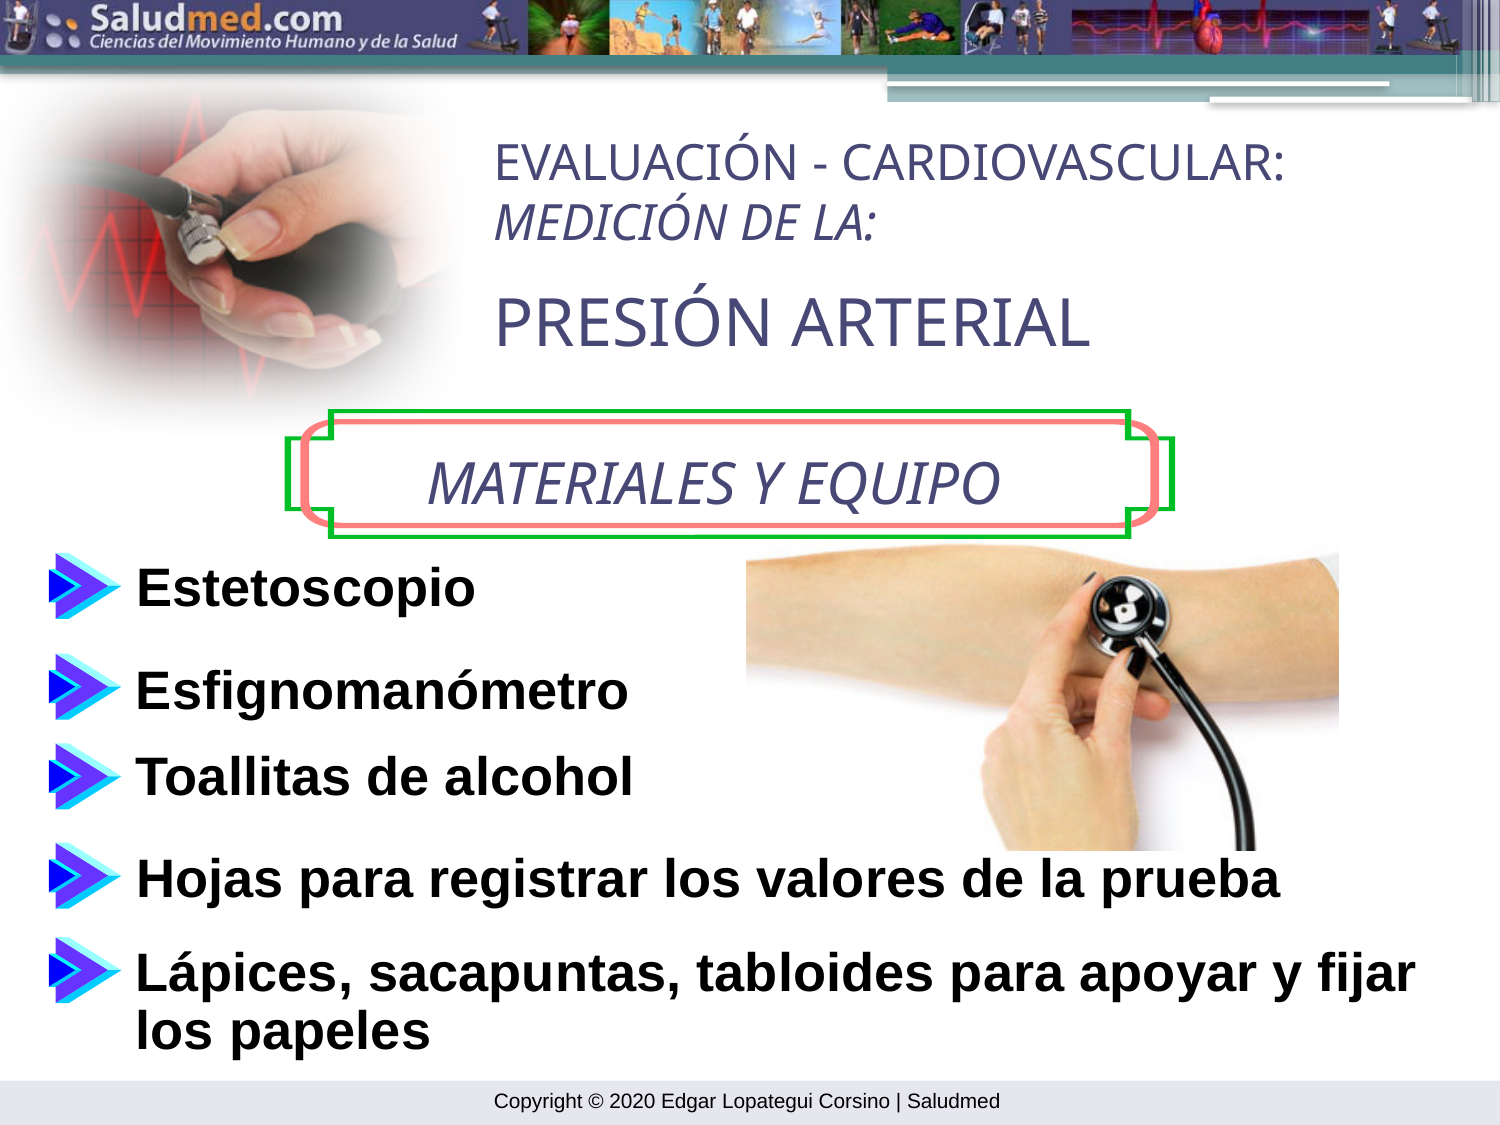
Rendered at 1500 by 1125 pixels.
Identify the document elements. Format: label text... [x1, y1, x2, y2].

text_box Lápices, sacapuntas, tabloides para apoyar y fijar los papeles [121, 937, 1451, 1069]
picture [48, 842, 122, 909]
picture [48, 552, 122, 620]
picture [746, 542, 1339, 851]
picture [48, 936, 122, 1004]
text_box PRESIÓN ARTERIAL [480, 284, 1294, 356]
text_box EVALUACIÓN - CARDIOVASCULAR: MEDICIÓN DE LA: [480, 113, 1483, 268]
text_box Estetoscopio [123, 552, 502, 626]
picture [48, 742, 122, 810]
picture [48, 653, 122, 720]
picture [0, 0, 1460, 540]
text_box Esfignomanómetro [122, 660, 691, 728]
text_box Toallitas de alcohol [125, 746, 691, 813]
text_box Hojas para registrar los valores de la prueba [124, 848, 1424, 915]
